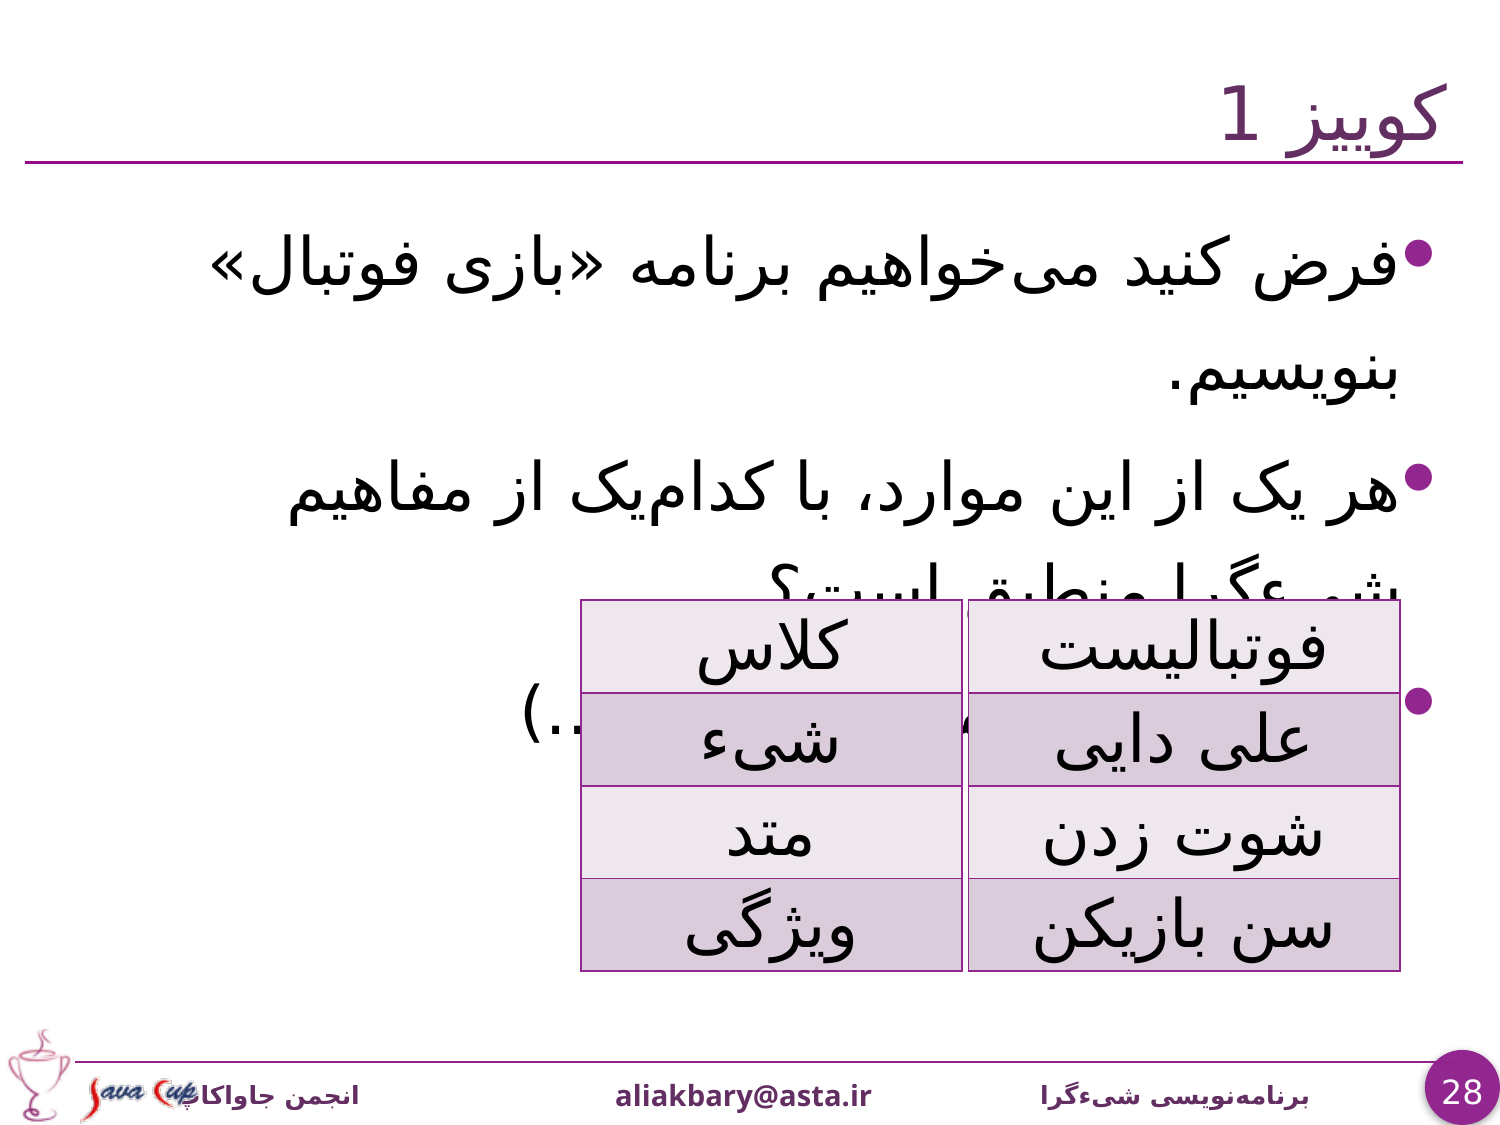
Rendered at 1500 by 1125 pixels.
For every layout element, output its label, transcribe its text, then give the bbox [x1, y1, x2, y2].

table_cell علی دایی [969, 694, 1399, 785]
table_cell ویژگی [582, 879, 961, 970]
title کوییز 1 [24, 37, 1463, 163]
list فرض کنید می‌خواهیم برنامه «بازی فوتبال» بنویسیم. هر یک از این موارد، با کدام‌یک از مفاهیم شیءگرا منطبق است؟ (کلاس، شیء، متد، ویژگی و ...) [24, 187, 1463, 1063]
picture [79, 1076, 200, 1125]
table_cell شوت زدن [969, 787, 1399, 878]
table_cell شیء [582, 694, 961, 785]
table_cell متد [582, 787, 961, 878]
table_header کلاس [582, 601, 961, 692]
picture [6, 1028, 75, 1125]
table_cell سن بازیکن [969, 879, 1399, 970]
table_header فوتبالیست [969, 601, 1399, 692]
